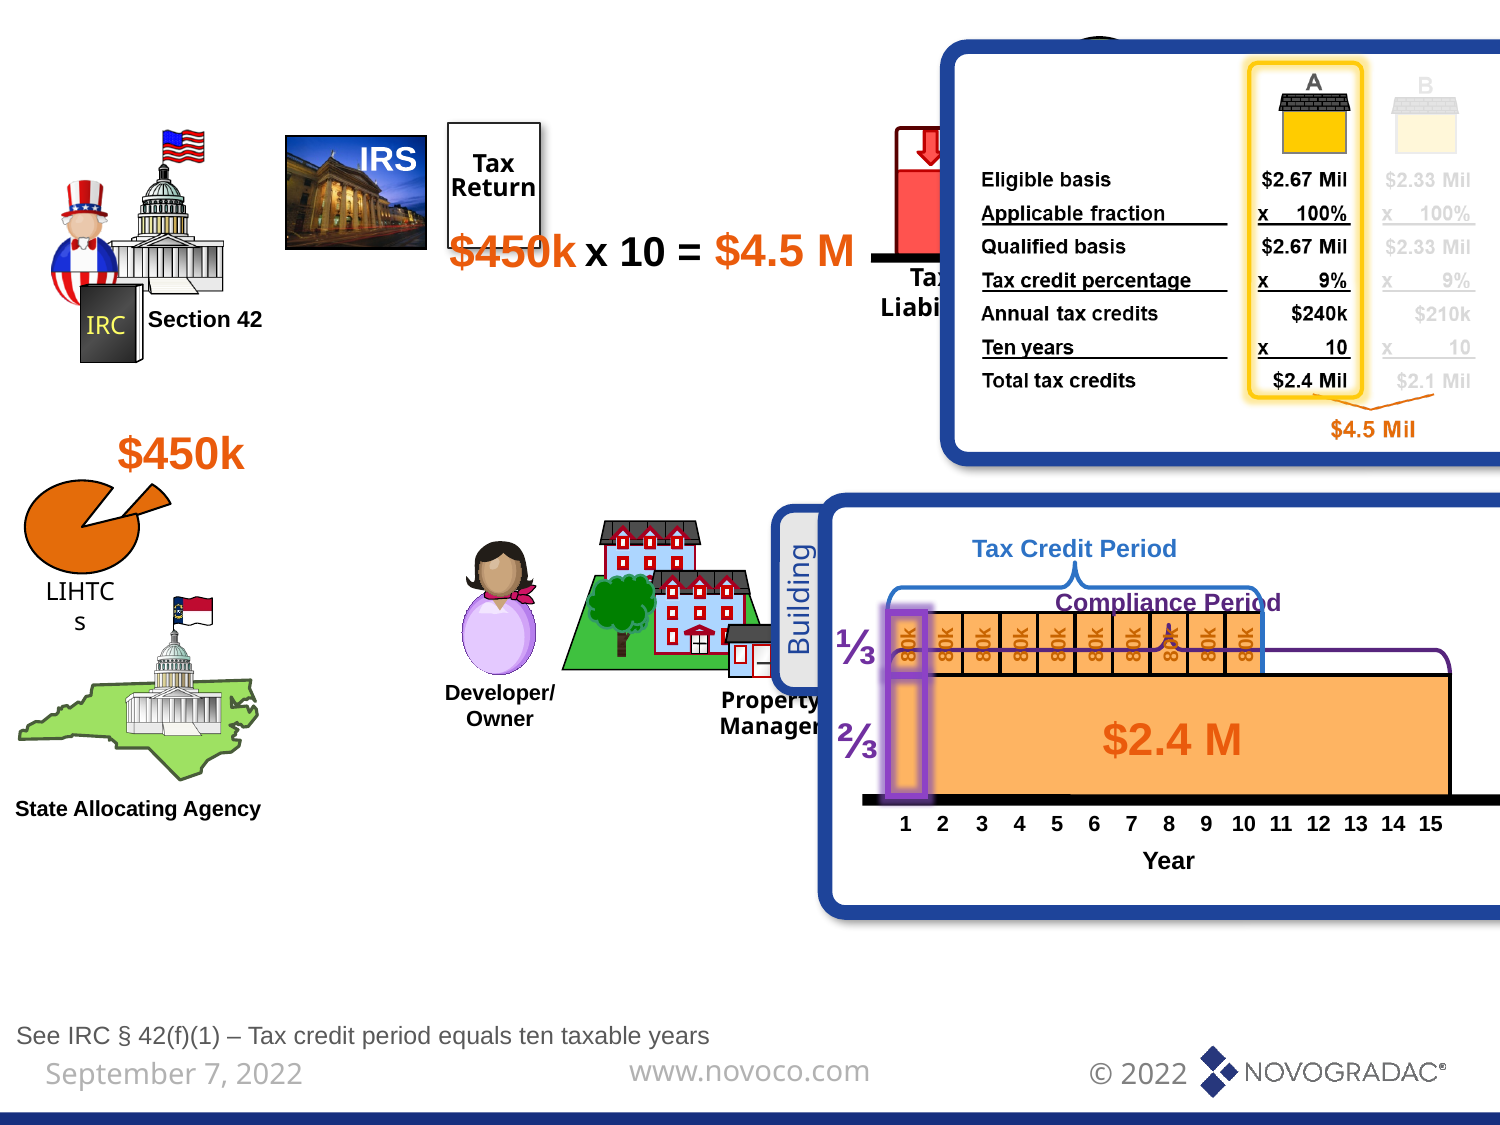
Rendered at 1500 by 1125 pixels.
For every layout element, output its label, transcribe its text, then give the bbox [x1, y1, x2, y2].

picture [1187, 1042, 1454, 1101]
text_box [946, 46, 1500, 460]
text_box [754, 607, 760, 623]
text_box [894, 125, 938, 253]
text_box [649, 570, 751, 623]
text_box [862, 799, 1500, 883]
text_box x 10 = [599, 217, 720, 283]
text_box Tax Liability [848, 267, 938, 330]
text_box See IRC § 42(f)(1) – Tax credit period equals ten taxable years [1, 1012, 1431, 1058]
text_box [587, 574, 656, 657]
text_box [579, 613, 657, 670]
picture [51, 129, 224, 284]
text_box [656, 578, 662, 632]
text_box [24, 426, 263, 614]
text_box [0, 596, 284, 830]
text_box $4.5 M [699, 223, 888, 283]
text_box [14, 284, 278, 363]
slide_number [30, 1042, 381, 1103]
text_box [599, 520, 701, 573]
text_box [1049, 37, 1150, 45]
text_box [287, 137, 426, 248]
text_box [431, 122, 595, 286]
footer www.novoco.com [512, 1042, 988, 1103]
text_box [424, 540, 576, 740]
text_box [772, 499, 1500, 913]
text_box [662, 624, 767, 722]
